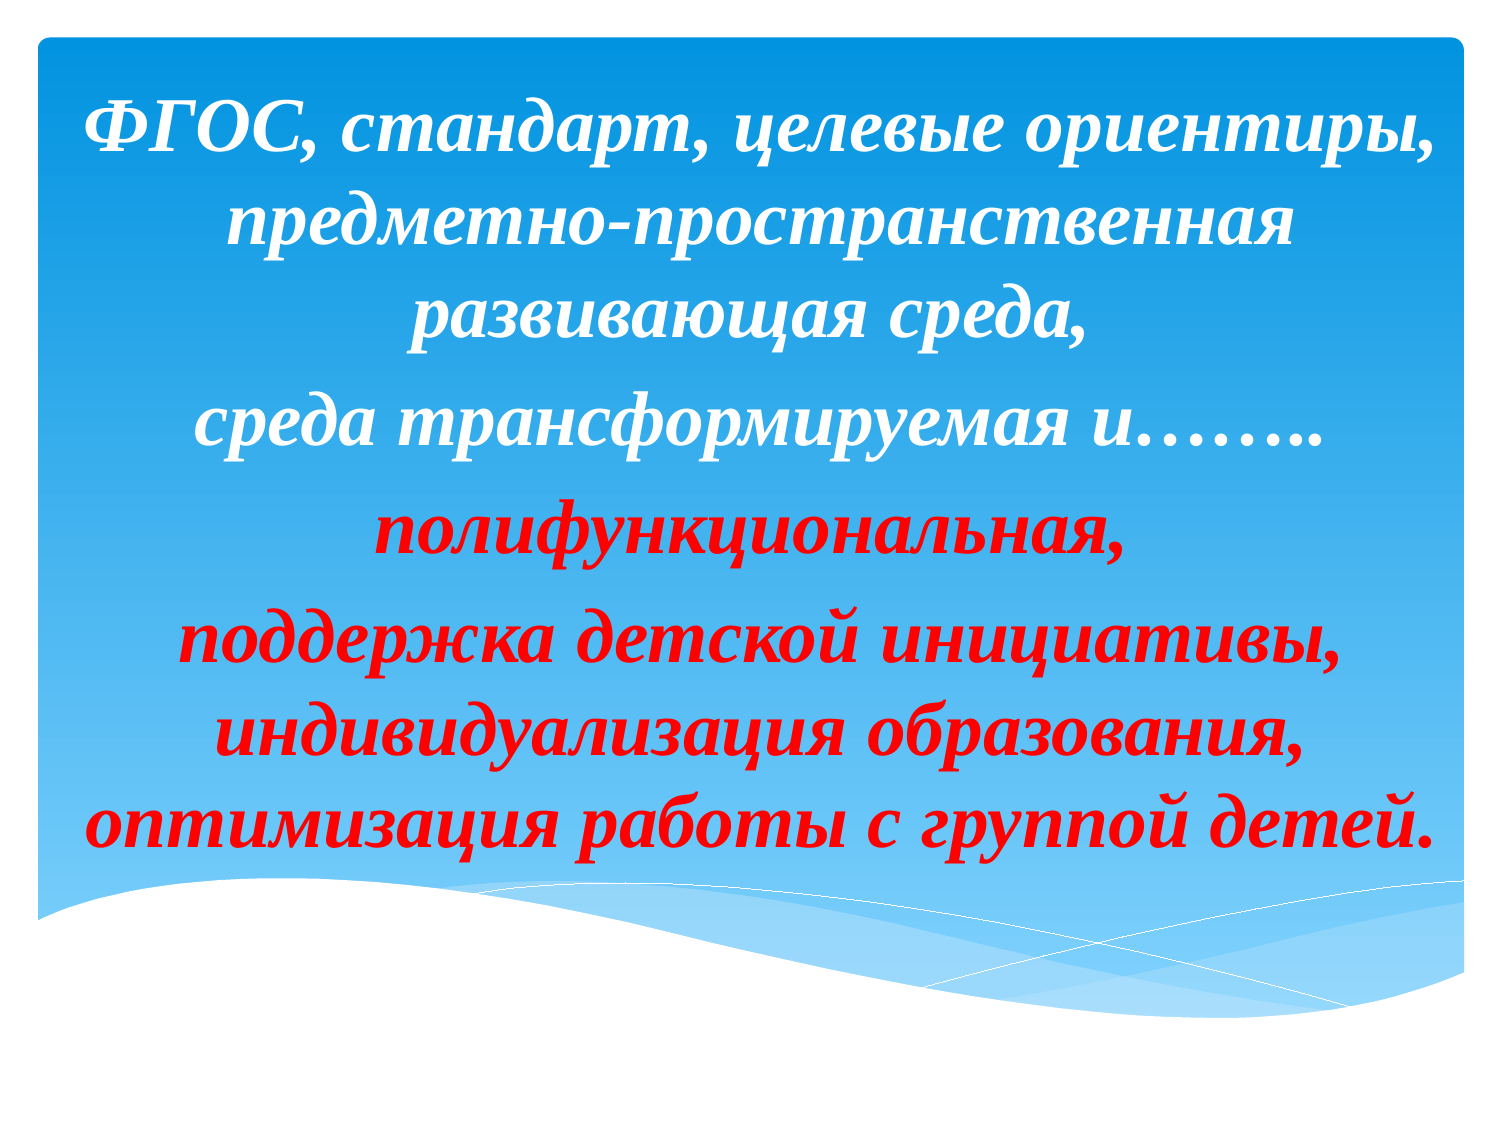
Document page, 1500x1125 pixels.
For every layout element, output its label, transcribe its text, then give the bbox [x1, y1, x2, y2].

subtitle ФГОС, стандарт, целевые ориентиры, предметно-пространственная развивающая среда, среда трансформируемая и…….. полифункциональная, поддержка детской инициативы, индивидуализация образования, оптимизация работы с группой детей. [53, 66, 1471, 1094]
